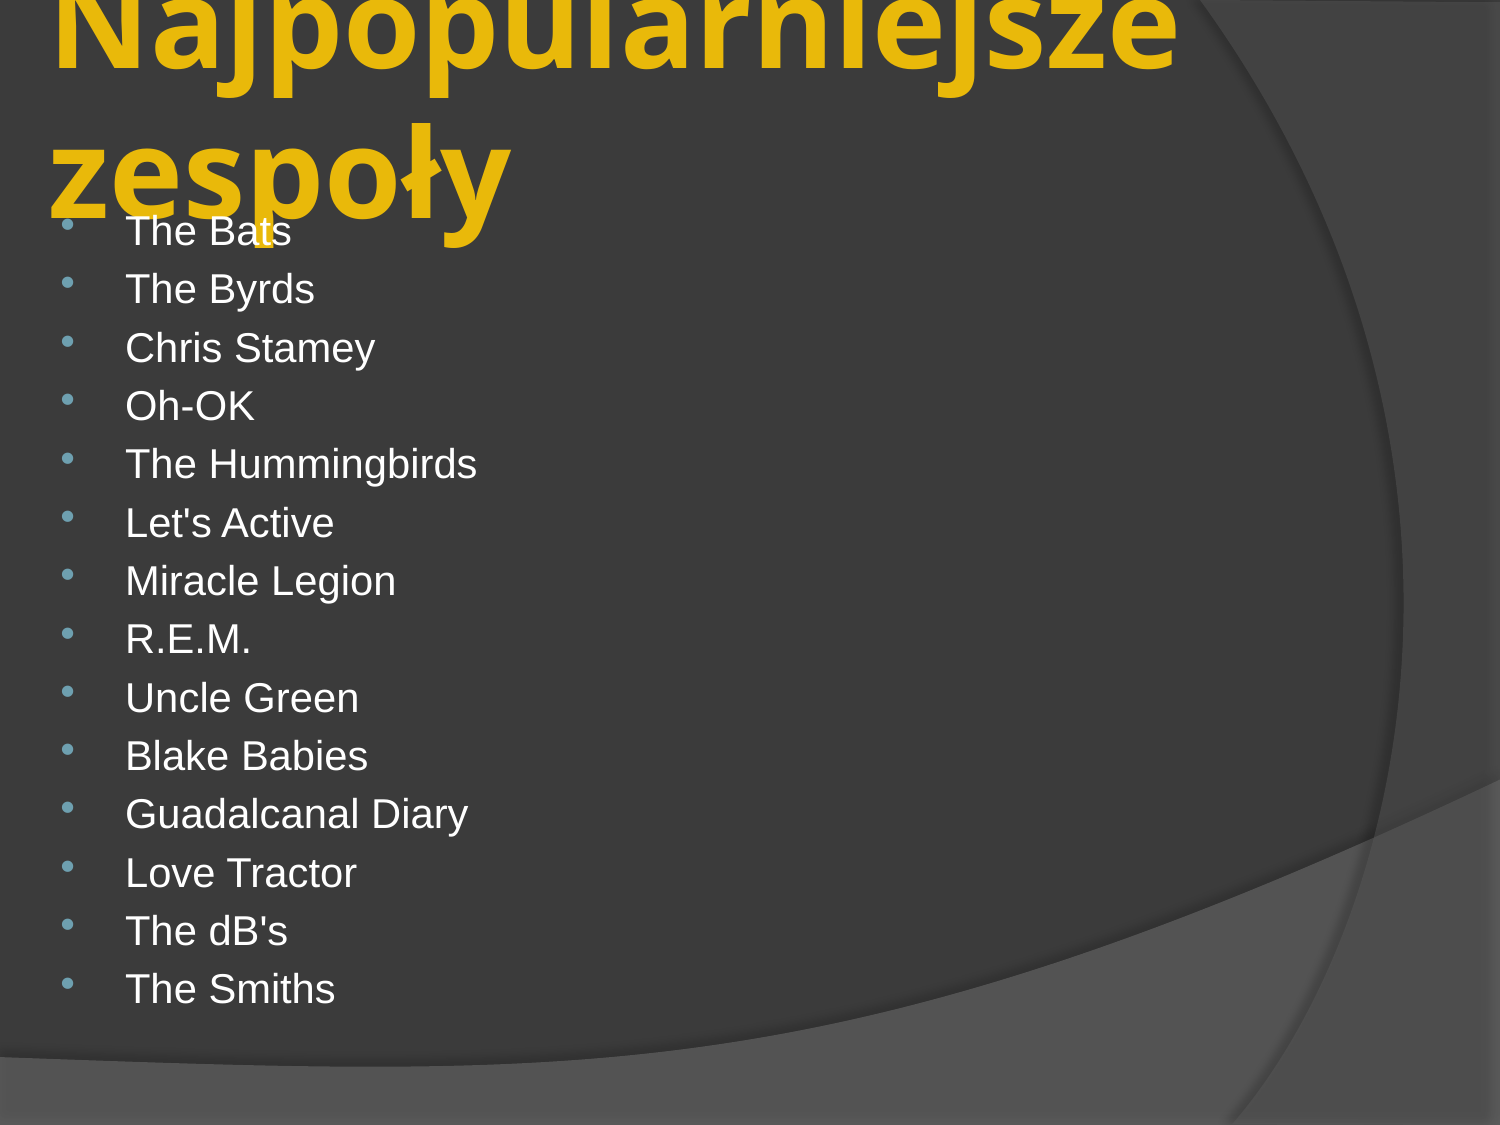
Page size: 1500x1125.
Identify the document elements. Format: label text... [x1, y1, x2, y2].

title Najpopularniejsze zespoły [41, 0, 1500, 188]
list The Bats The Byrds Chris Stamey Oh-OK The Hummingbirds Let's Active Miracle Legion R.E.M. Uncle Green Blake Babies Guadalcanal Diary Love Tractor The dB's The Smiths [41, 196, 1471, 1094]
